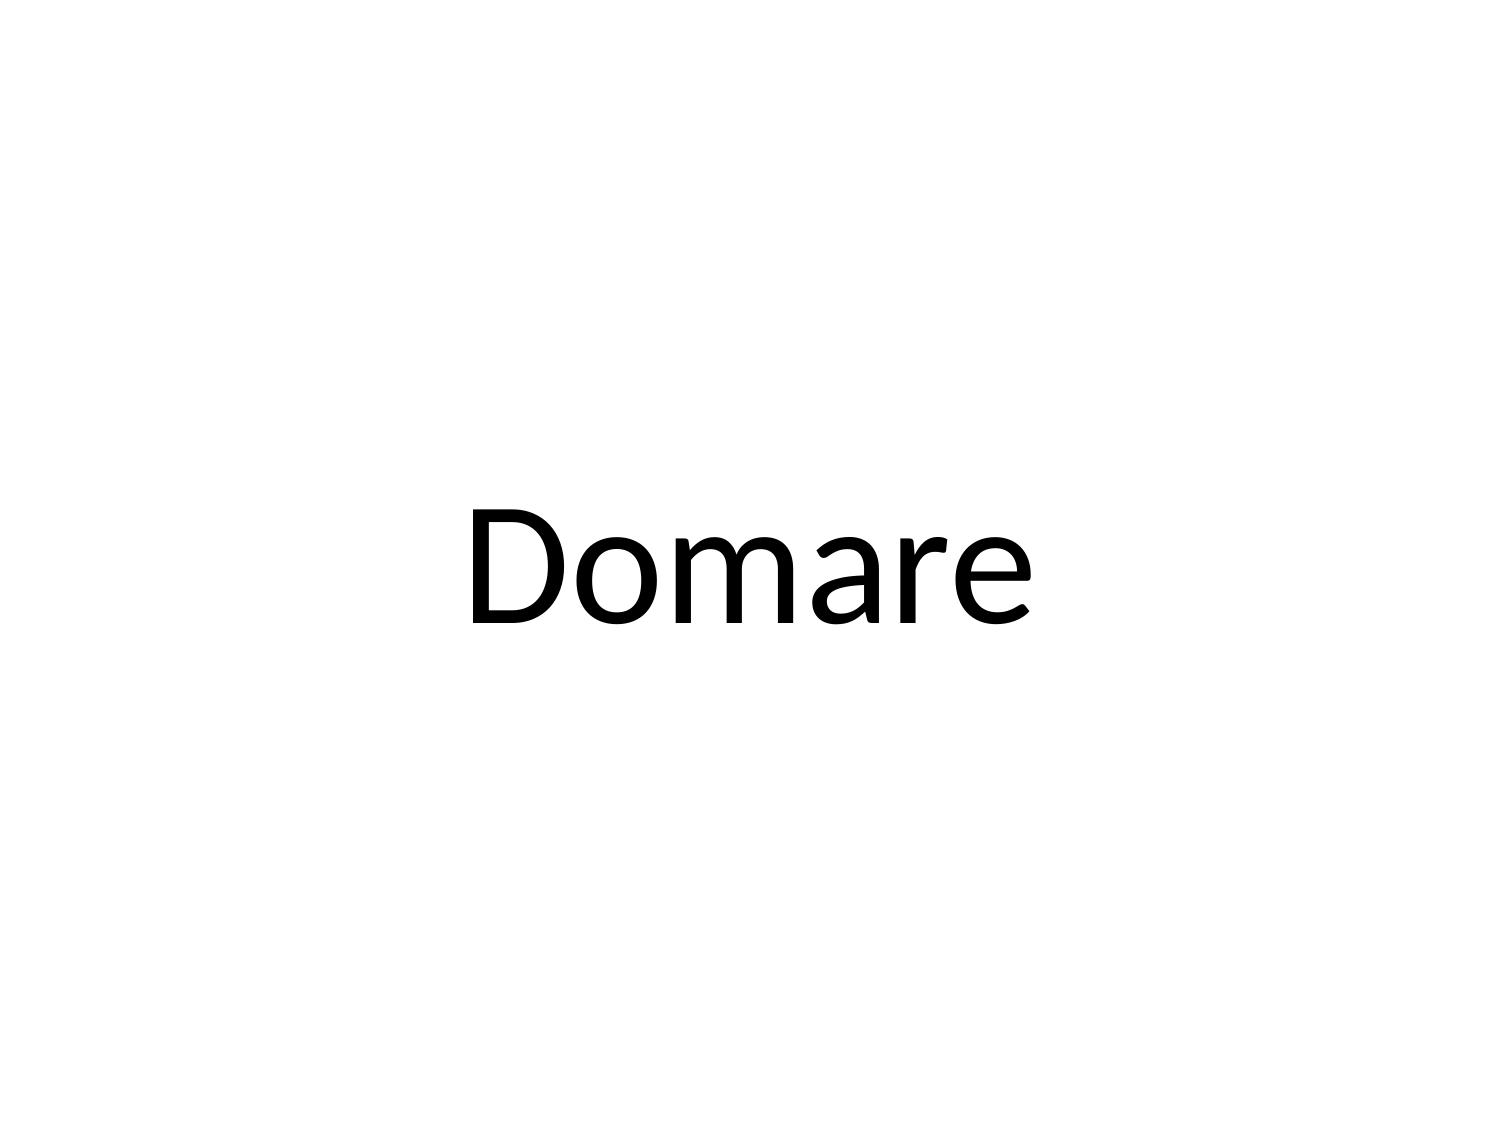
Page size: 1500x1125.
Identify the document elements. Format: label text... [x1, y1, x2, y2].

title Domare [112, 432, 1388, 674]
